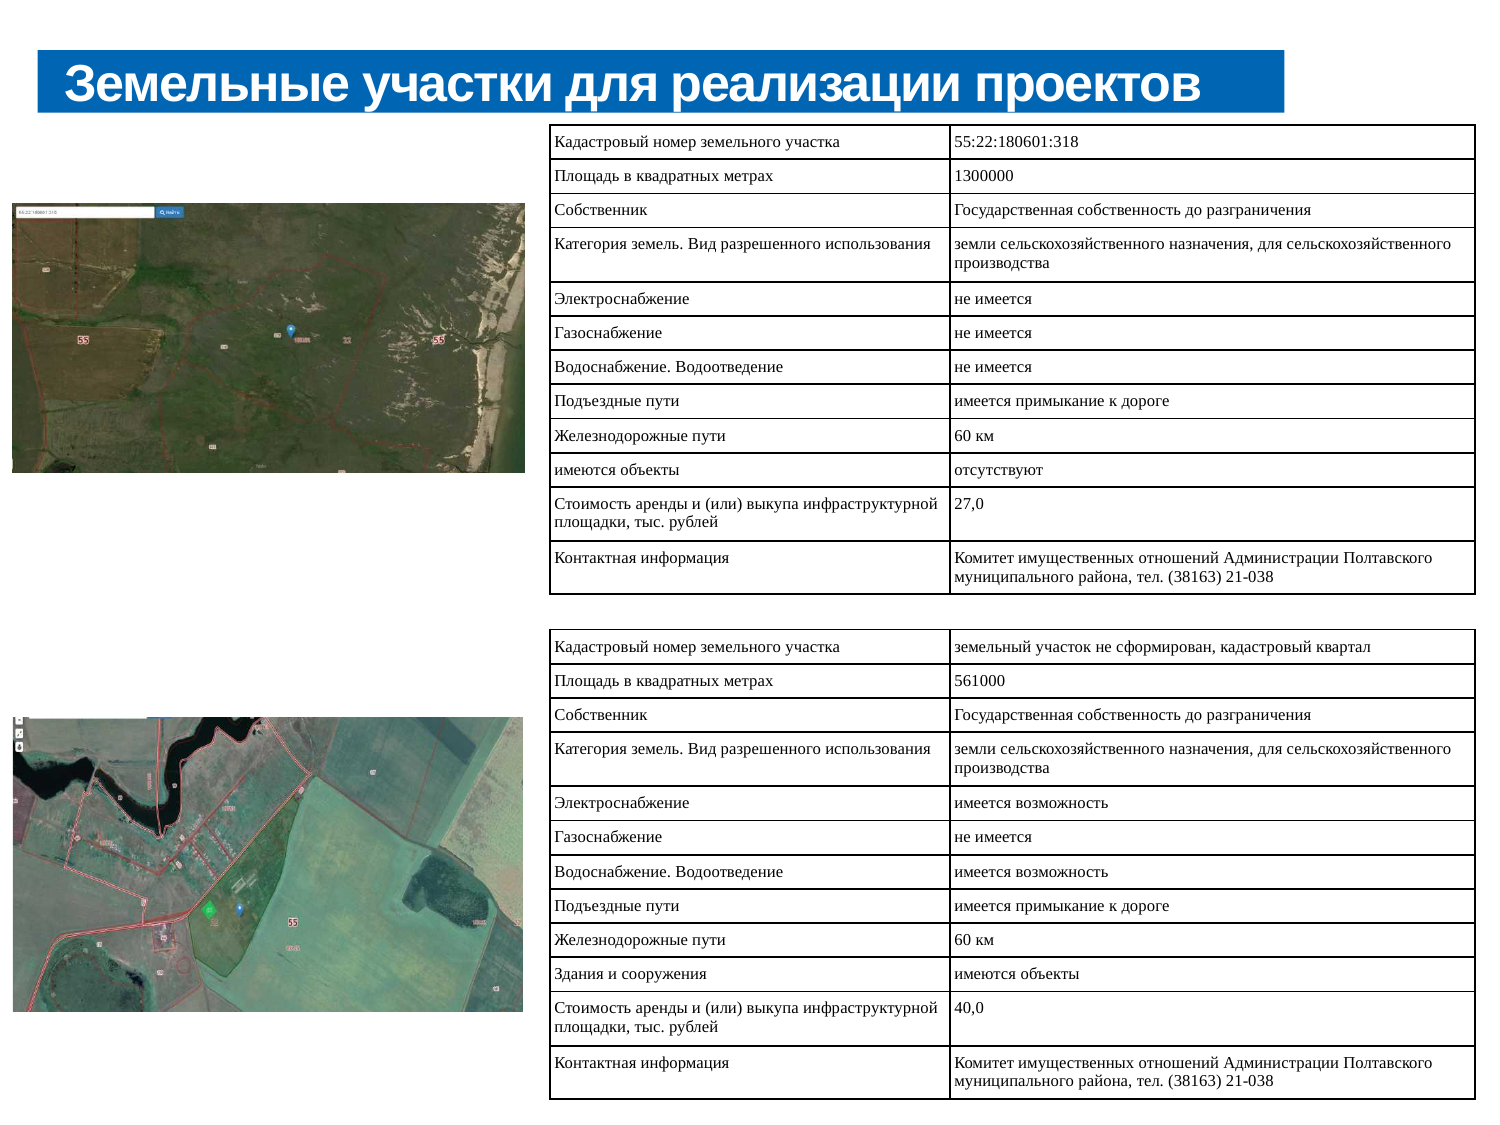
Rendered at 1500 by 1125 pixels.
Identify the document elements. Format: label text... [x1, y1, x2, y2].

table_cell 27,0 [951, 488, 1474, 540]
table_cell Водоснабжение. Водоотведение [551, 351, 949, 383]
table_cell имеются объекты [951, 958, 1474, 991]
picture [12, 203, 525, 474]
table_cell Контактная информация [551, 1047, 949, 1098]
table_header Кадастровый номер земельного участка [551, 126, 949, 158]
table_cell не имеется [951, 317, 1474, 349]
table_cell земли сельскохозяйственного назначения, для сельскохозяйственного производства [951, 228, 1474, 281]
table_cell Водоснабжение. Водоотведение [551, 856, 949, 888]
table_cell Категория земель. Вид разрешенного использования [551, 228, 949, 281]
table_cell Газоснабжение [551, 821, 949, 854]
table_cell Электроснабжение [551, 787, 949, 820]
table_cell Государственная собственность до разграничения [951, 699, 1474, 731]
table_cell Государственная собственность до разграничения [951, 194, 1474, 227]
table_cell имеется возможность [951, 856, 1474, 888]
table_cell Собственник [551, 194, 949, 227]
table_cell имеется примыкание к дороге [951, 385, 1474, 418]
table_cell Собственник [551, 699, 949, 731]
table_cell Железнодорожные пути [551, 924, 949, 956]
table_cell Газоснабжение [551, 317, 949, 349]
table_cell Стоимость аренды и (или) выкупа инфраструктурной площадки, тыс. рублей [551, 488, 949, 540]
table_cell 1300000 [951, 160, 1474, 193]
table_cell 40,0 [951, 992, 1474, 1045]
text_box [37, 50, 62, 113]
table_cell отсутствуют [951, 454, 1474, 486]
table_cell имеется возможность [951, 787, 1474, 820]
table_cell Категория земель. Вид разрешенного использования [551, 733, 949, 785]
table_header земельный участок не сформирован, кадастровый квартал [951, 630, 1474, 663]
table_cell Здания и сооружения [551, 958, 949, 991]
table_header Кадастровый номер земельного участка [551, 630, 949, 663]
table_cell Площадь в квадратных метрах [551, 665, 949, 697]
table_cell не имеется [951, 351, 1474, 383]
table_cell Железнодорожные пути [551, 419, 949, 452]
table_cell Площадь в квадратных метрах [551, 160, 949, 193]
table_cell 561000 [951, 665, 1474, 697]
table_cell Электроснабжение [551, 283, 949, 315]
picture [12, 717, 524, 1012]
table_cell не имеется [951, 821, 1474, 854]
table_cell Комитет имущественных отношений Администрации Полтавского муниципального района, тел. (38163) 21-038 [951, 1047, 1474, 1098]
table_cell Подъездные пути [551, 385, 949, 418]
table_cell Подъездные пути [551, 890, 949, 922]
table_cell земли сельскохозяйственного назначения, для сельскохозяйственного производства [951, 733, 1474, 785]
table_cell Стоимость аренды и (или) выкупа инфраструктурной площадки, тыс. рублей [551, 992, 949, 1045]
table_cell имеется примыкание к дороге [951, 890, 1474, 922]
table_cell Комитет имущественных отношений Администрации Полтавского муниципального района, тел. (38163) 21-038 [951, 542, 1474, 593]
table_cell 60 км [951, 419, 1474, 452]
table_header 55:22:180601:318 [951, 126, 1474, 158]
table_cell Контактная информация [551, 542, 949, 593]
text_box Земельные участки для реализации проектов [62, 47, 1286, 236]
table_cell не имеется [951, 283, 1474, 315]
table_cell 60 км [951, 924, 1474, 956]
table_cell имеются объекты [551, 454, 949, 486]
